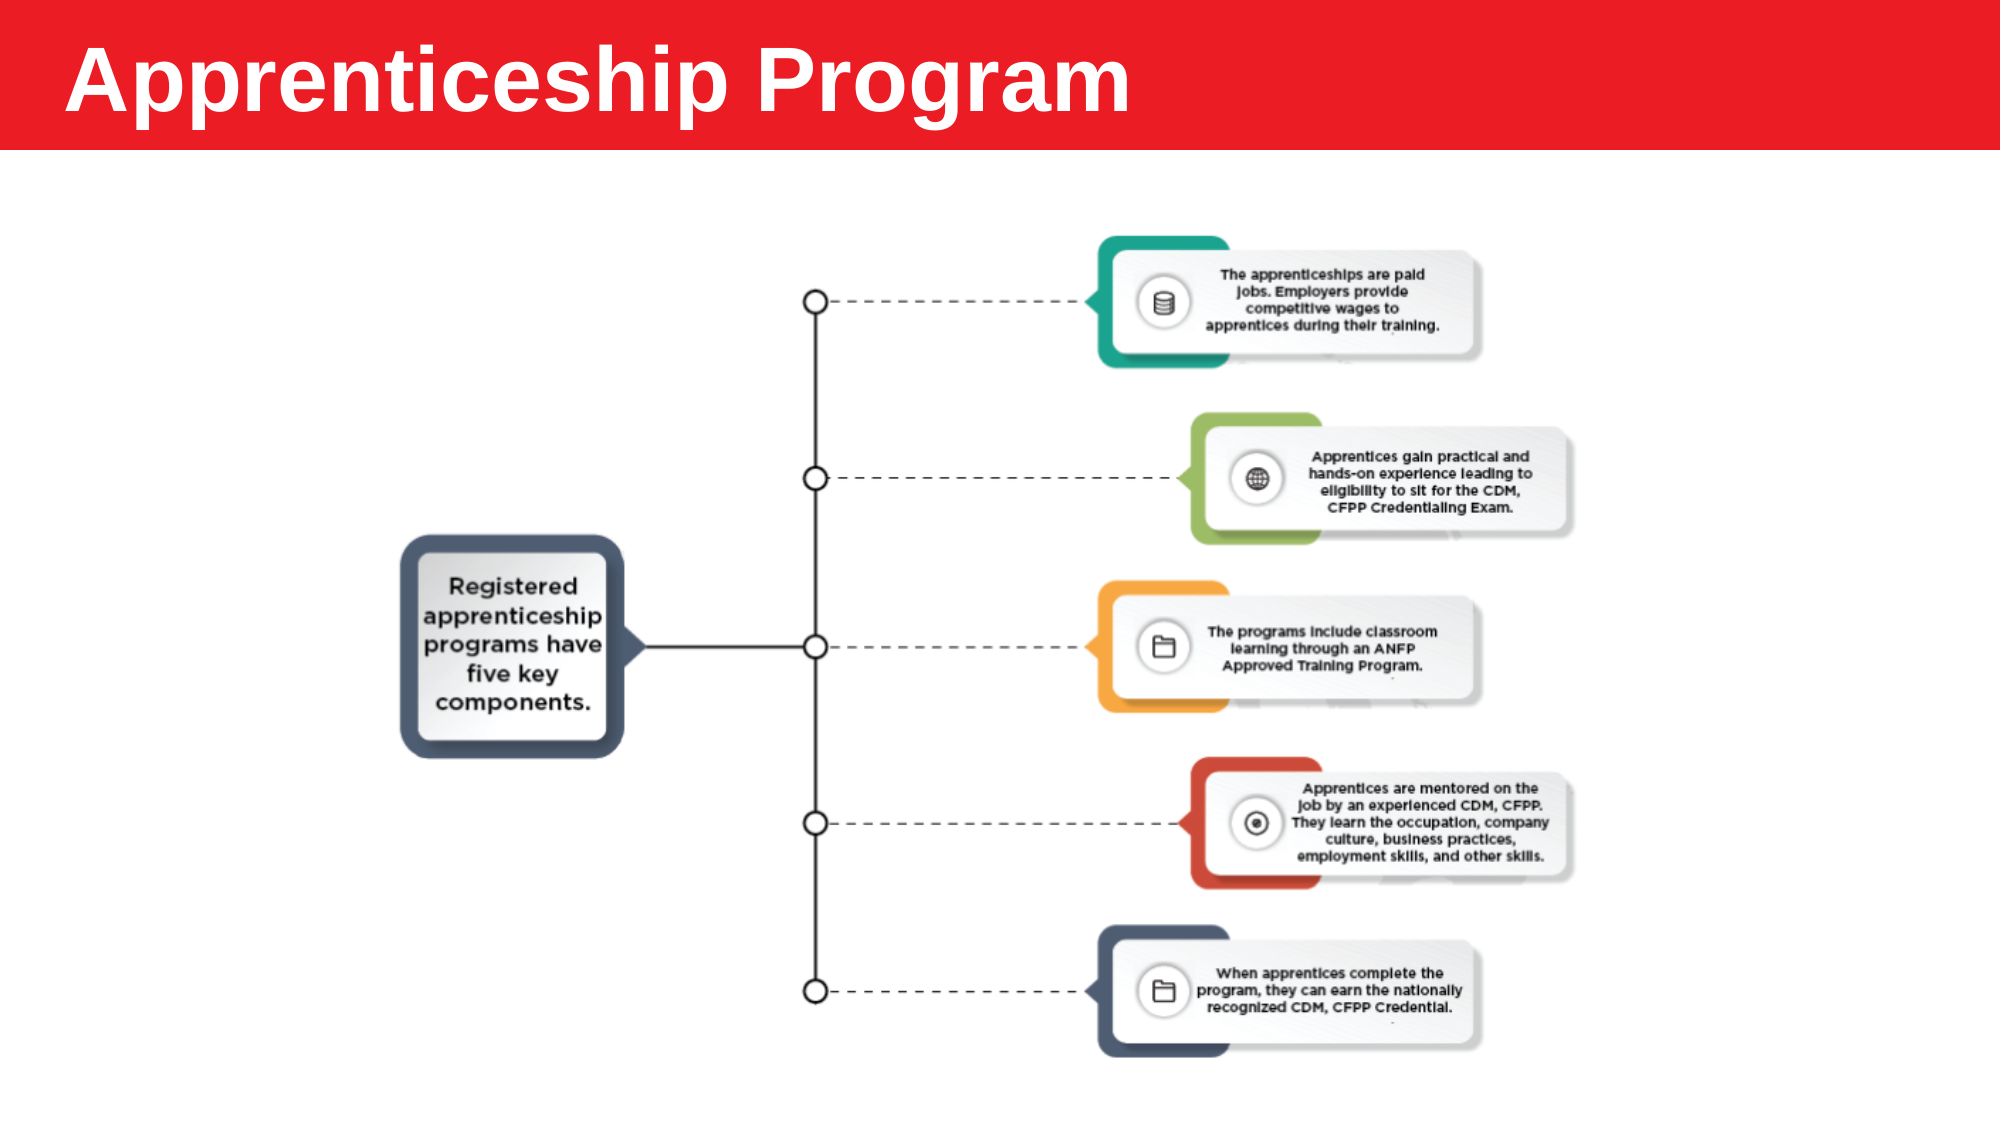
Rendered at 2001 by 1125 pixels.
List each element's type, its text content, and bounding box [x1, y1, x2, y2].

text_box Apprenticeship Program [49, 18, 1325, 132]
picture [362, 212, 1638, 1090]
text_box [0, 0, 2000, 152]
